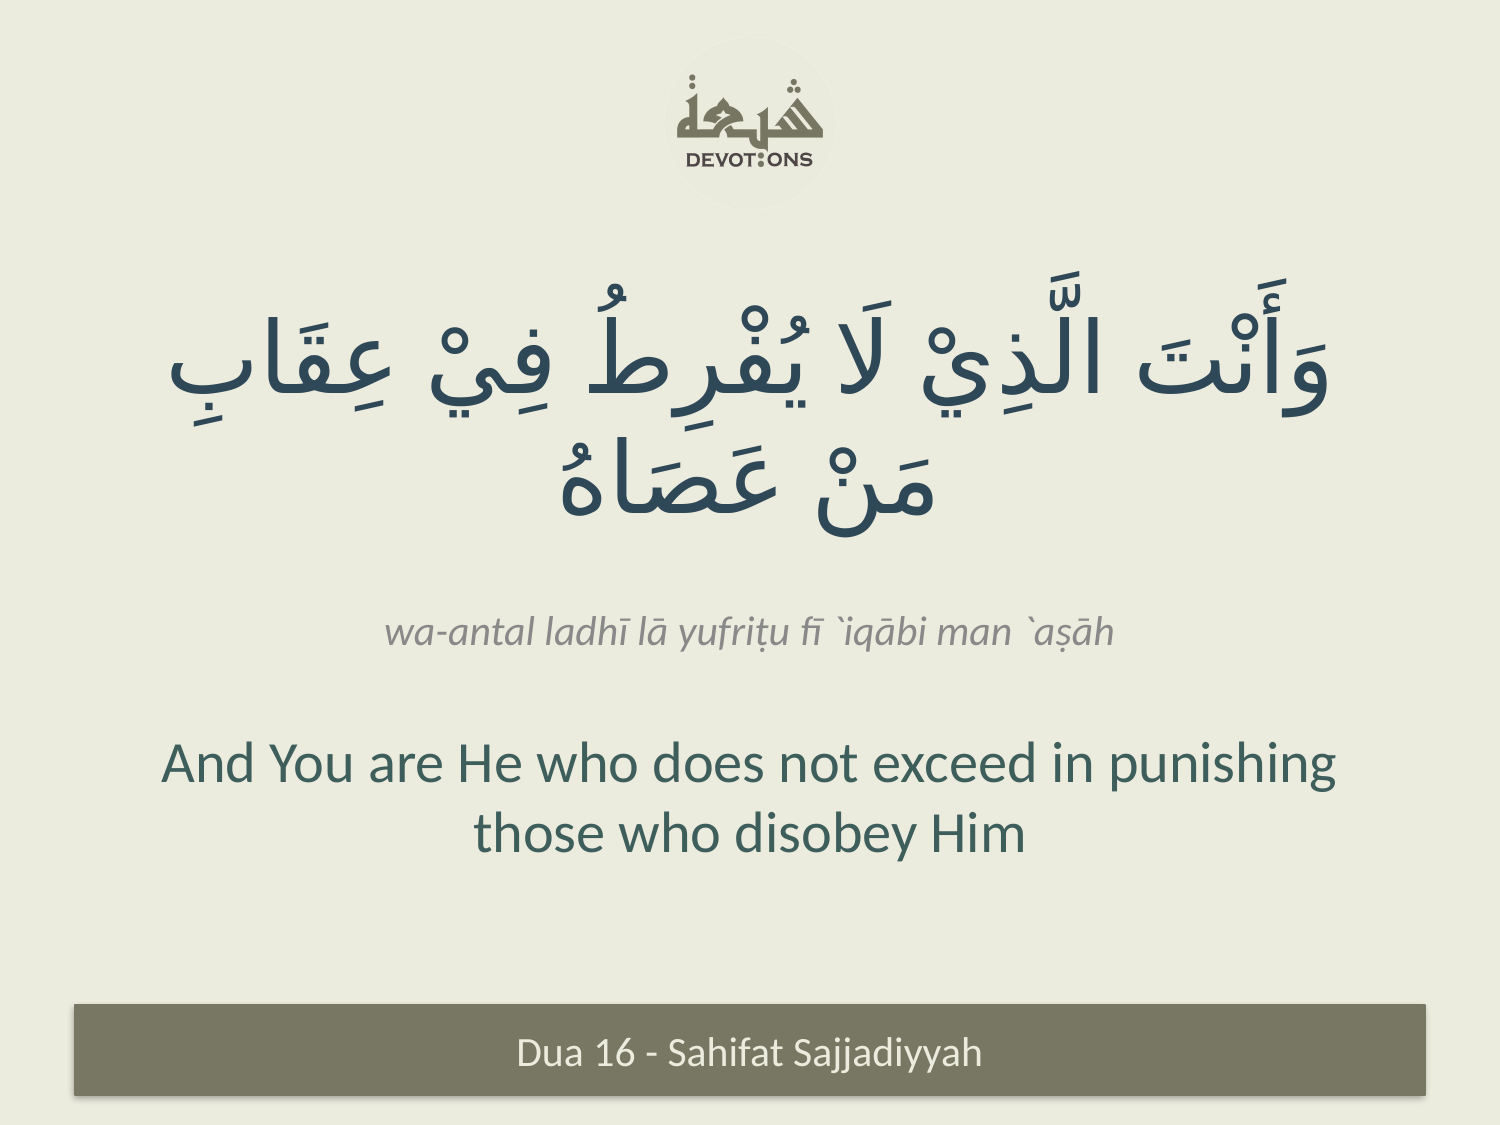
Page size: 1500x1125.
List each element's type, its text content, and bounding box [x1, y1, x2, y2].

text_box [74, 1004, 1426, 1096]
text_box وَأَنْتَ الَّذِيْ لَا يُفْرِطُ فِيْ عِقَابِ مَنْ عَصَاهُ wa-antal ladhī lā yufriṭu fī `iqābi man `aṣāh And You are He who does not exceed in punishing those who disobey Him [74, 286, 1425, 871]
text_box Dua 16 - Sahifat Sajjadiyyah [501, 1017, 999, 1083]
picture [656, 29, 844, 218]
